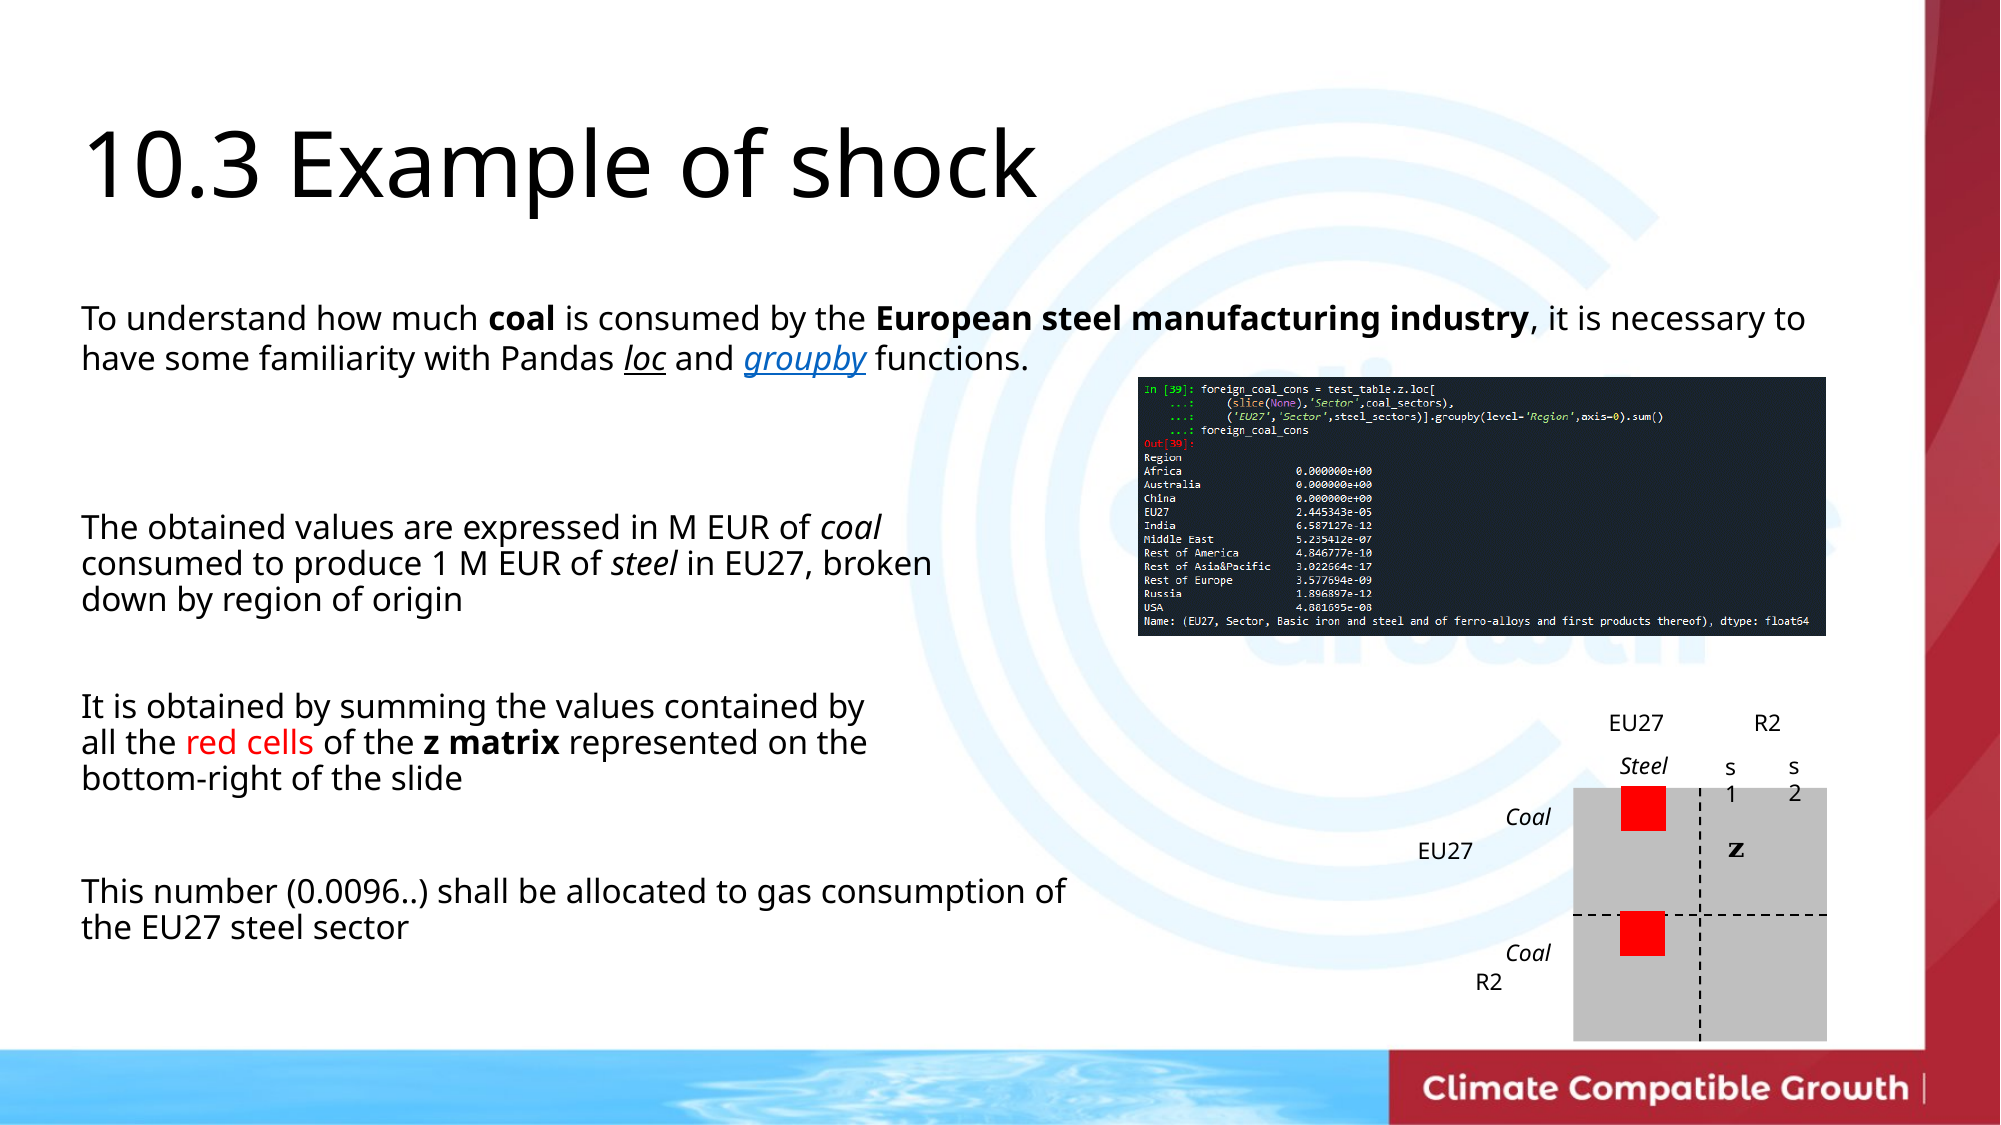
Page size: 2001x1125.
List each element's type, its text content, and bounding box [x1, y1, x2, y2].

text_box 10.3 Example of shock [65, 0, 1765, 226]
picture [0, 0, 2000, 1125]
list To understand how much coal is consumed by the European steel manufacturing industry, it is necessary to have some familiarity with Pandas loc and groupby functions. The obtained values are expressed in M EUR of coal consumed to produce 1 M EUR of steel in EU27, broken down by region of origin It is obtained by summing the values contained by all the red cells of the z matrix represented on the bottom-right of the slide This number (0.0096..) shall be allocated to gas consumption of the EU27 steel sector [66, 294, 1844, 1028]
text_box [1402, 700, 1827, 1042]
